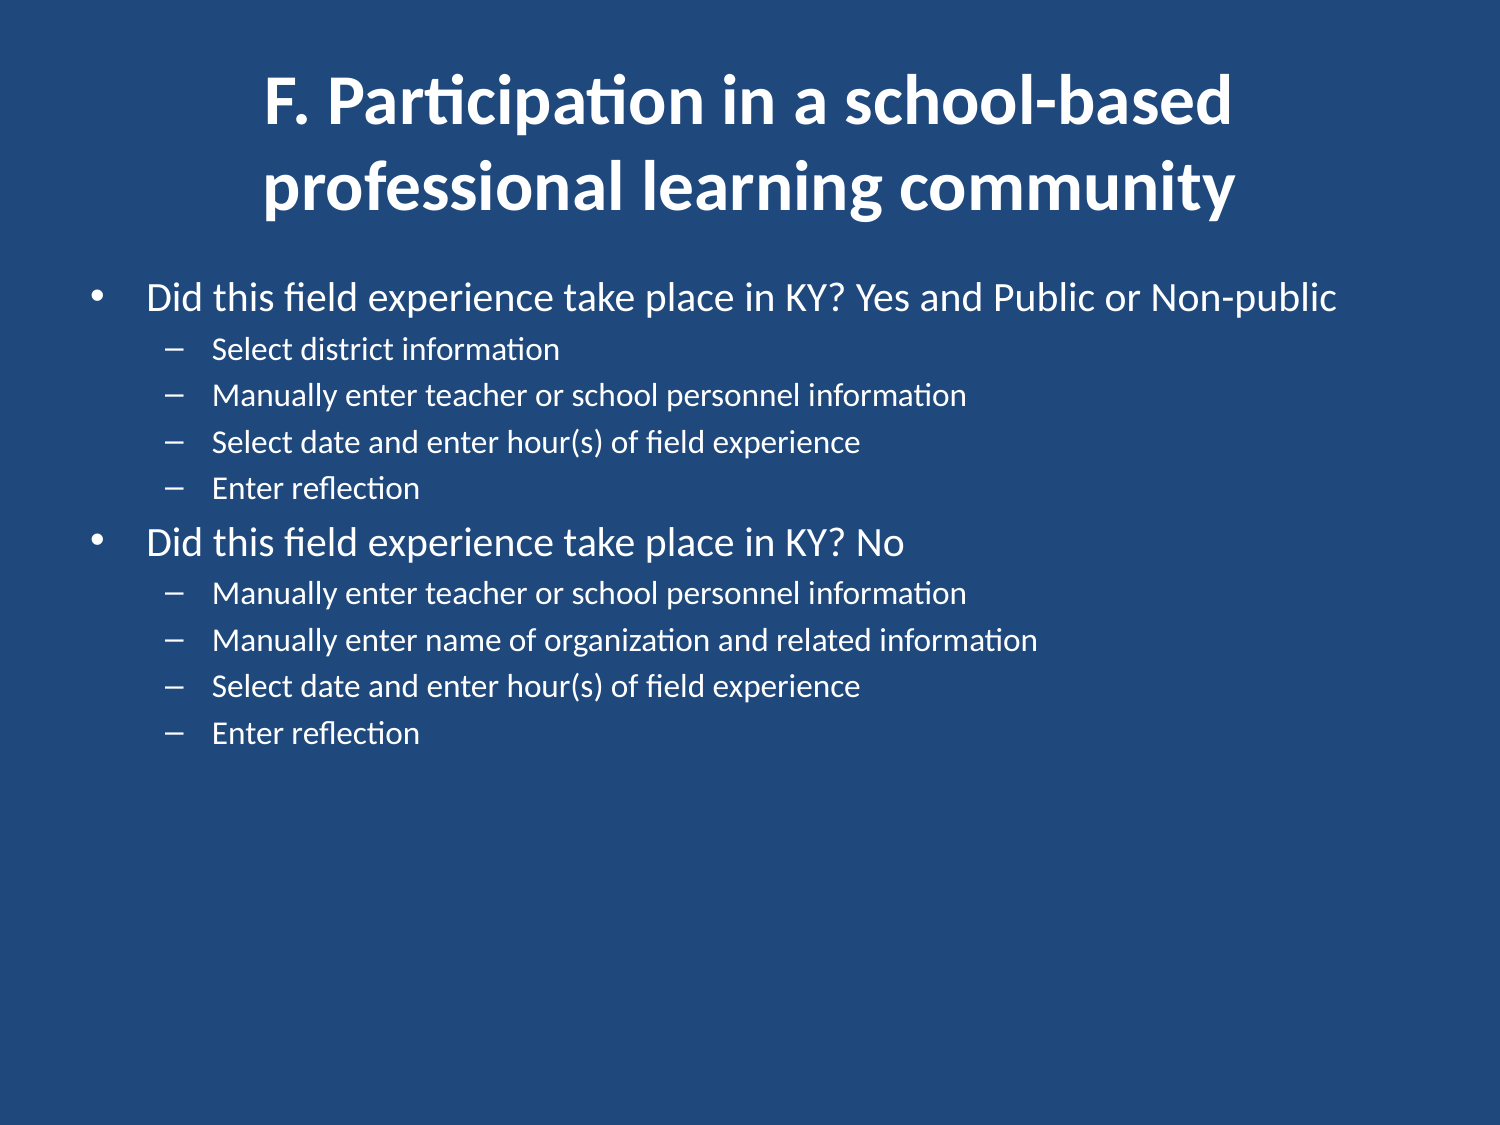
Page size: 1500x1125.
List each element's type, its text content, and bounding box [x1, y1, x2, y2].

list Did this field experience take place in KY? Yes and Public or Non-public Select district information Manually enter teacher or school personnel information Select date and enter hour(s) of field experience Enter reflection Did this field experience take place in KY? No Manually enter teacher or school personnel information Manually enter name of organization and related information Select date and enter hour(s) of field experience Enter reflection [75, 262, 1425, 1005]
title F. Participation in a school-based professional learning community [75, 45, 1425, 233]
